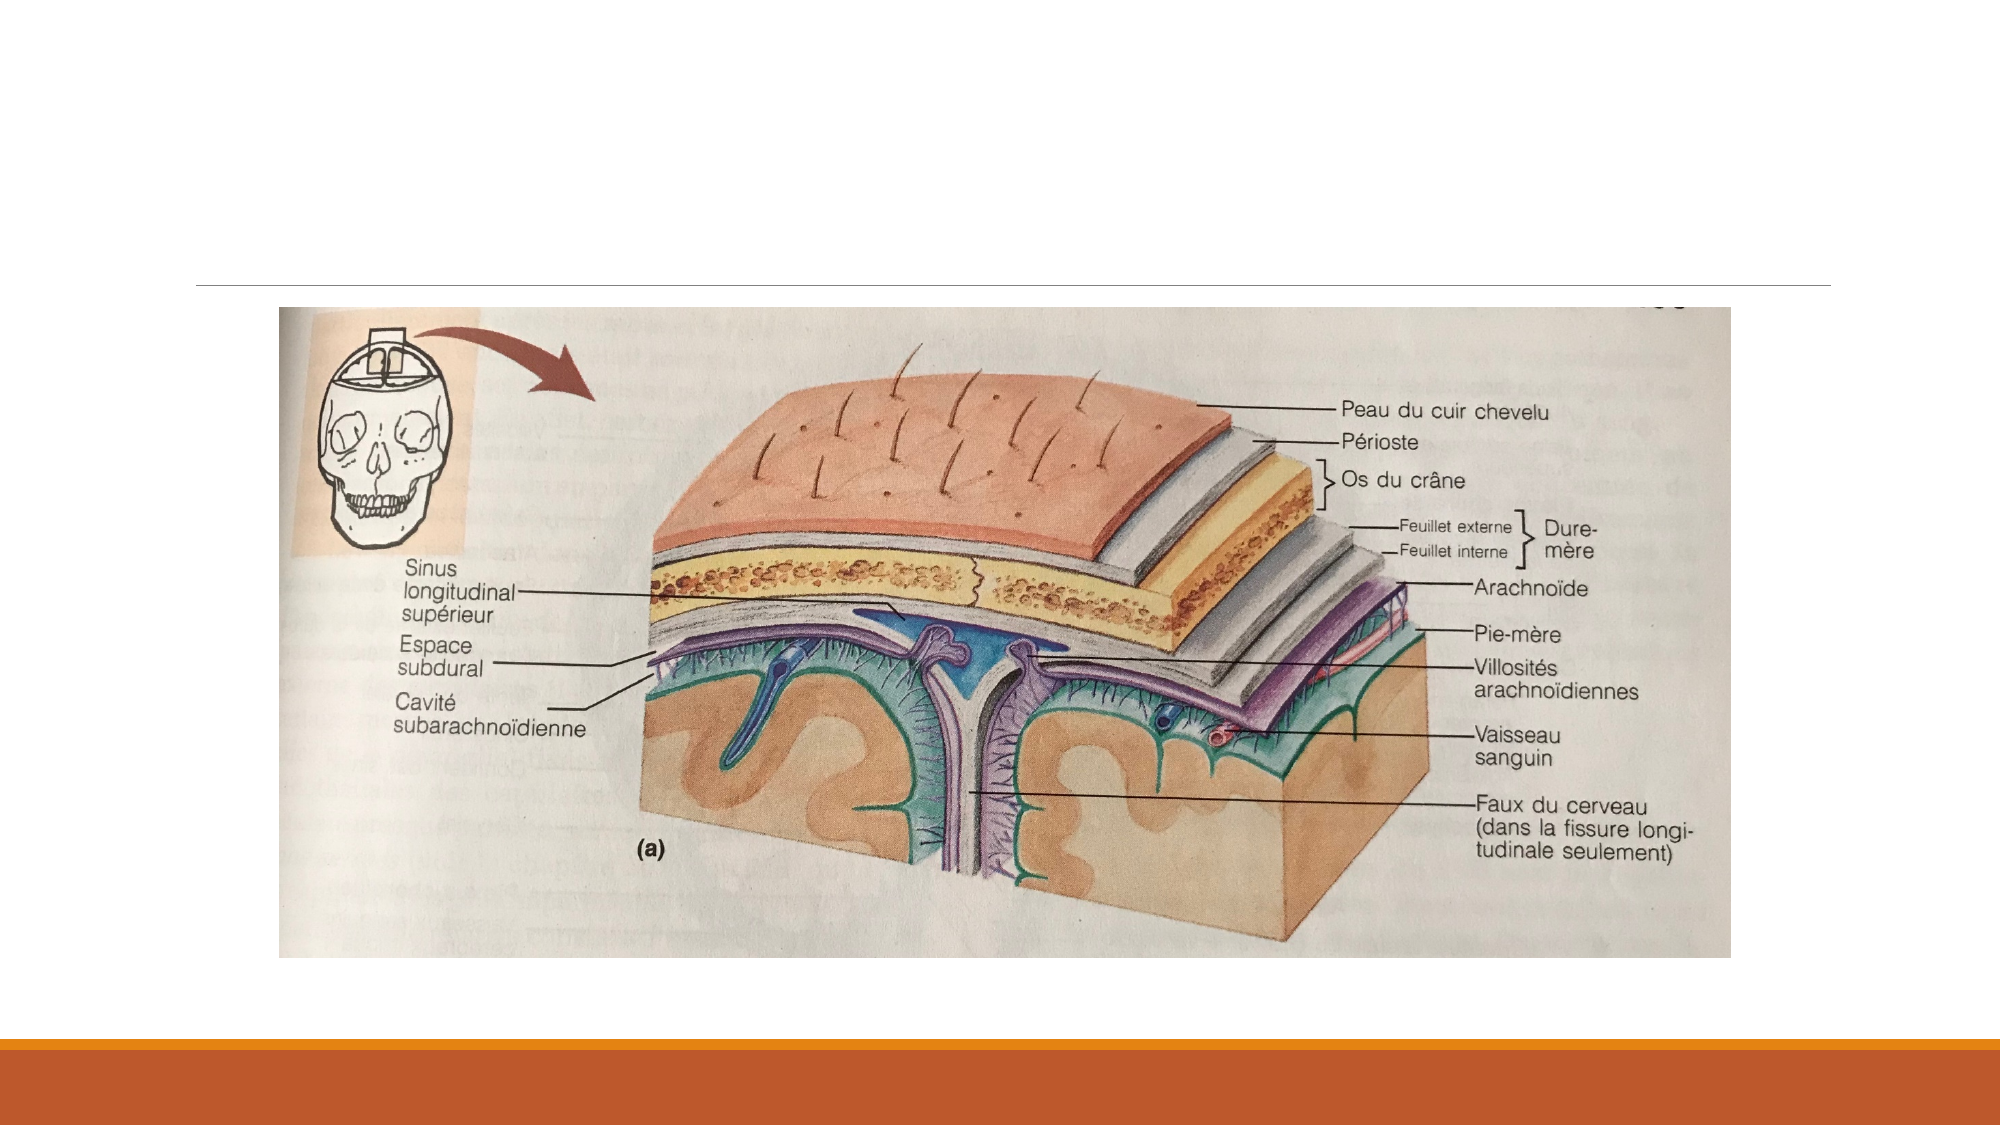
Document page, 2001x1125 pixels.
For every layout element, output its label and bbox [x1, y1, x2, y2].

list [278, 307, 1732, 959]
